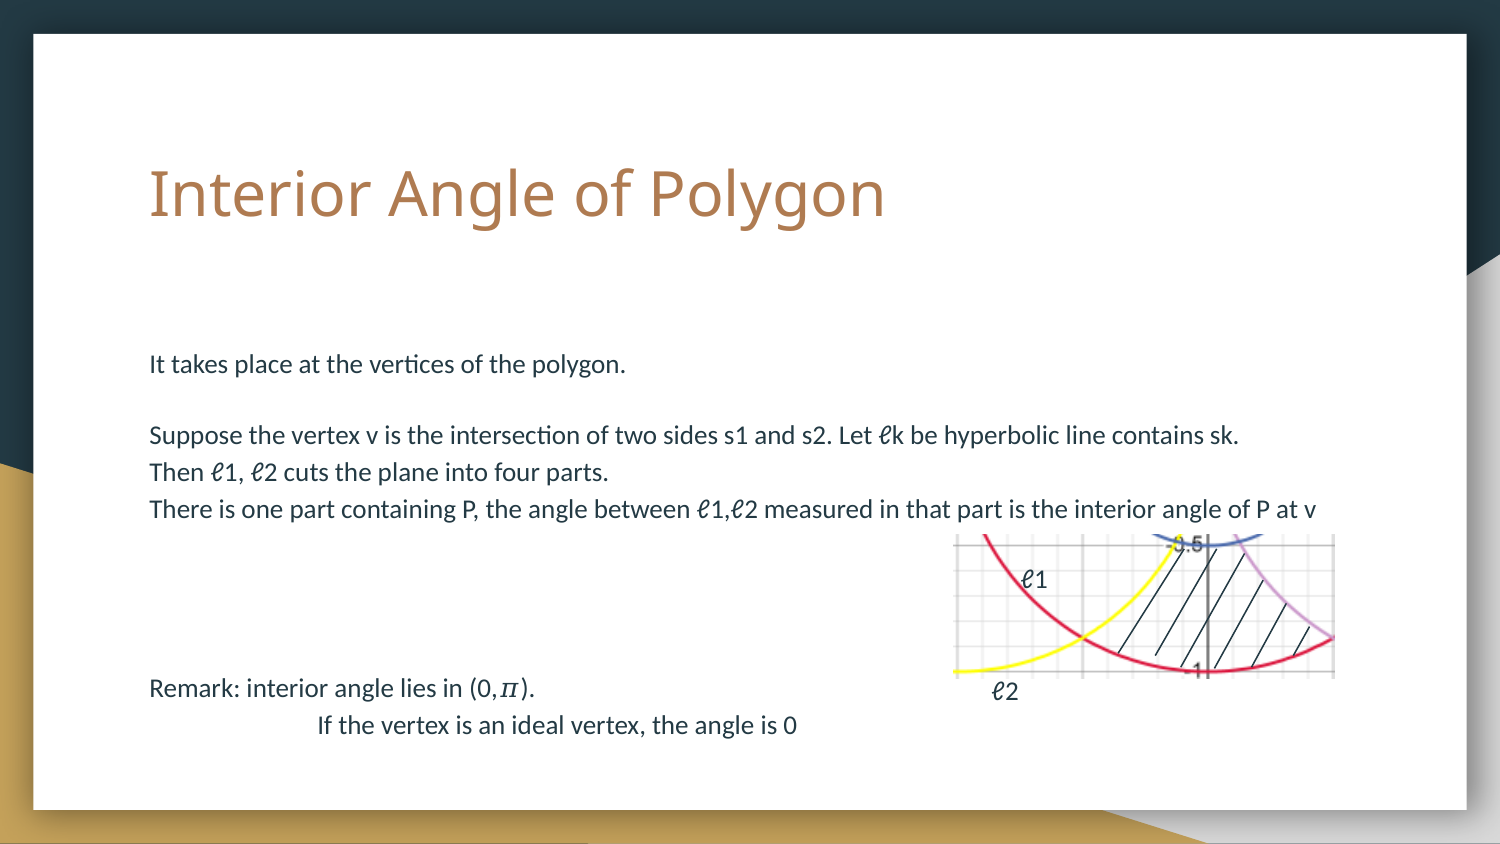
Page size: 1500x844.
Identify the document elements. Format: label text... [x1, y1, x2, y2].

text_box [1180, 553, 1245, 668]
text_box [1117, 548, 1185, 654]
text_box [1185, 548, 1217, 656]
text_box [1293, 626, 1310, 656]
picture [953, 534, 1335, 679]
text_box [1269, 603, 1287, 668]
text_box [1249, 579, 1264, 669]
text_box ℓ2 [976, 687, 1038, 708]
list It takes place at the vertices of the polygon. Suppose the vertex v is the intersection of two sides s1 and s2. Let ℓk be hyperbolic line contains sk. Then ℓ1, ℓ2 cuts the plane into four parts. There is one part containing P, the angle between ℓ1,ℓ2 measured in that part is the interior angle of P at v Remark: interior angle lies in (0,𝜋). If the vertex is an ideal vertex, the angle is 0 [134, 326, 1366, 729]
title Interior Angle of Polygon [134, 138, 1366, 296]
